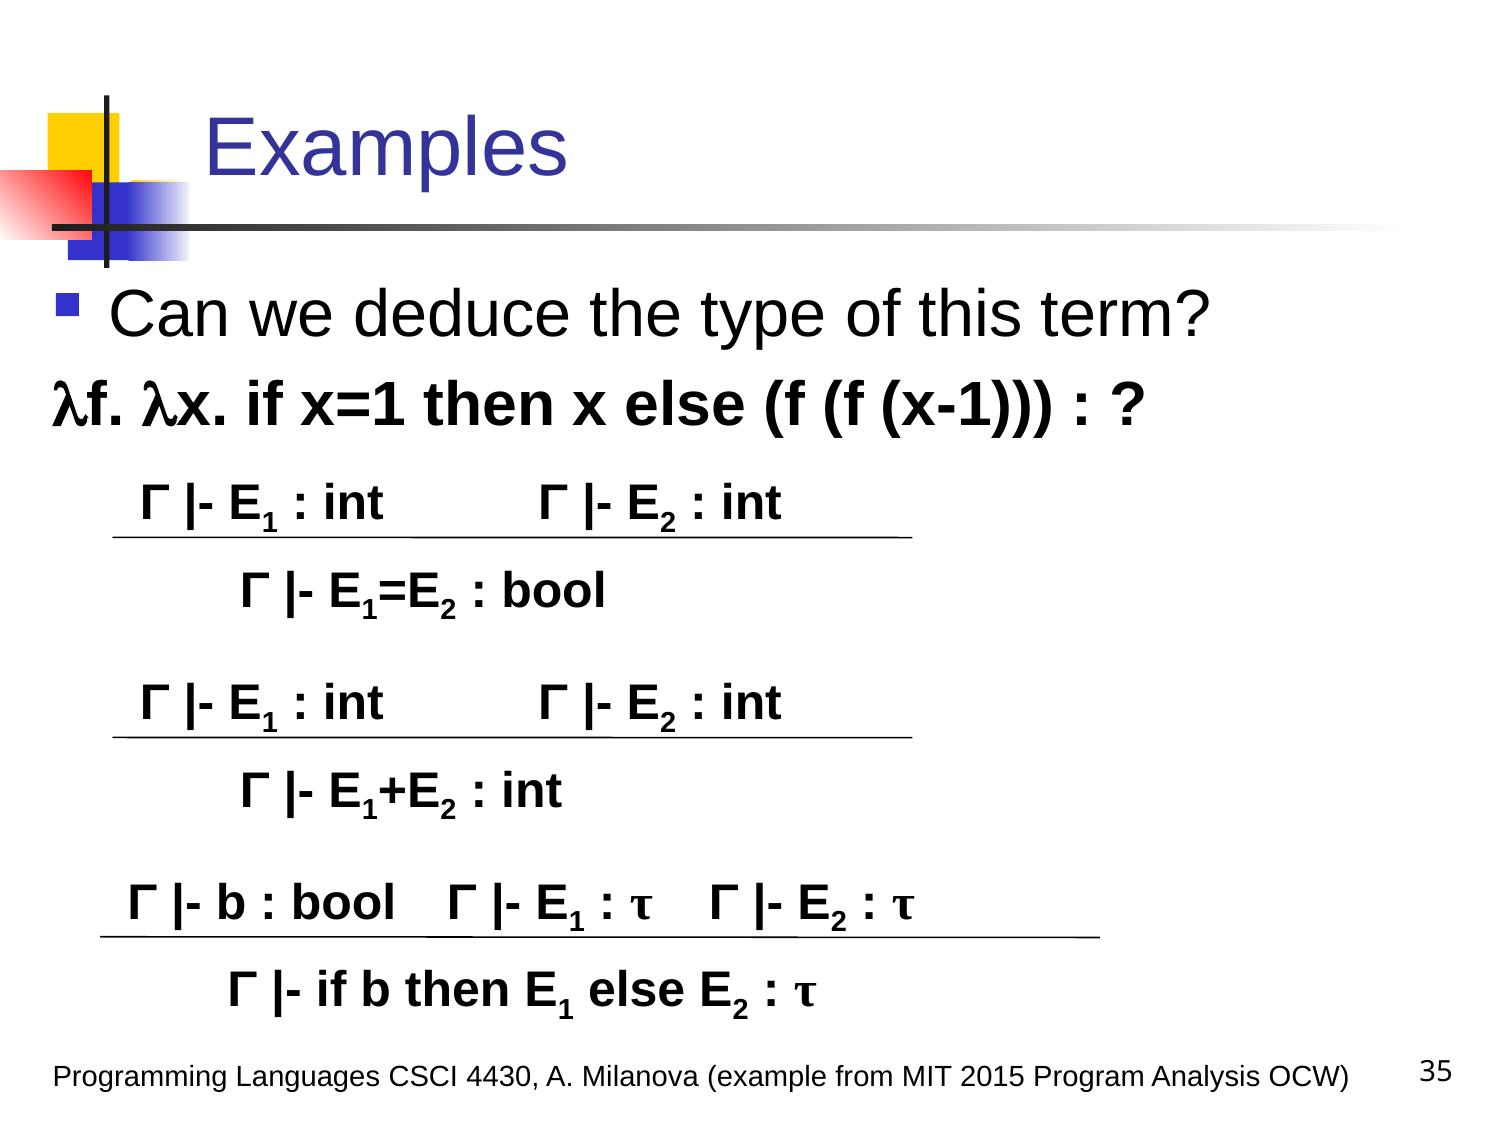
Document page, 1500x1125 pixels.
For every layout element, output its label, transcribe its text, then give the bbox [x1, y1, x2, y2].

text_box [112, 662, 976, 826]
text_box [99, 861, 1113, 1026]
footer Programming Languages CSCI 4430, A. Milanova (example from MIT 2015 Program Analysis OCW) [37, 1024, 1438, 1101]
title Examples [188, 35, 1468, 200]
list Can we deduce the type of this term? f. x. if x=1 then x else (f (f (x-1))) : ? [37, 262, 1469, 1006]
slide_number 35 [1154, 1023, 1468, 1100]
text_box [112, 462, 976, 626]
